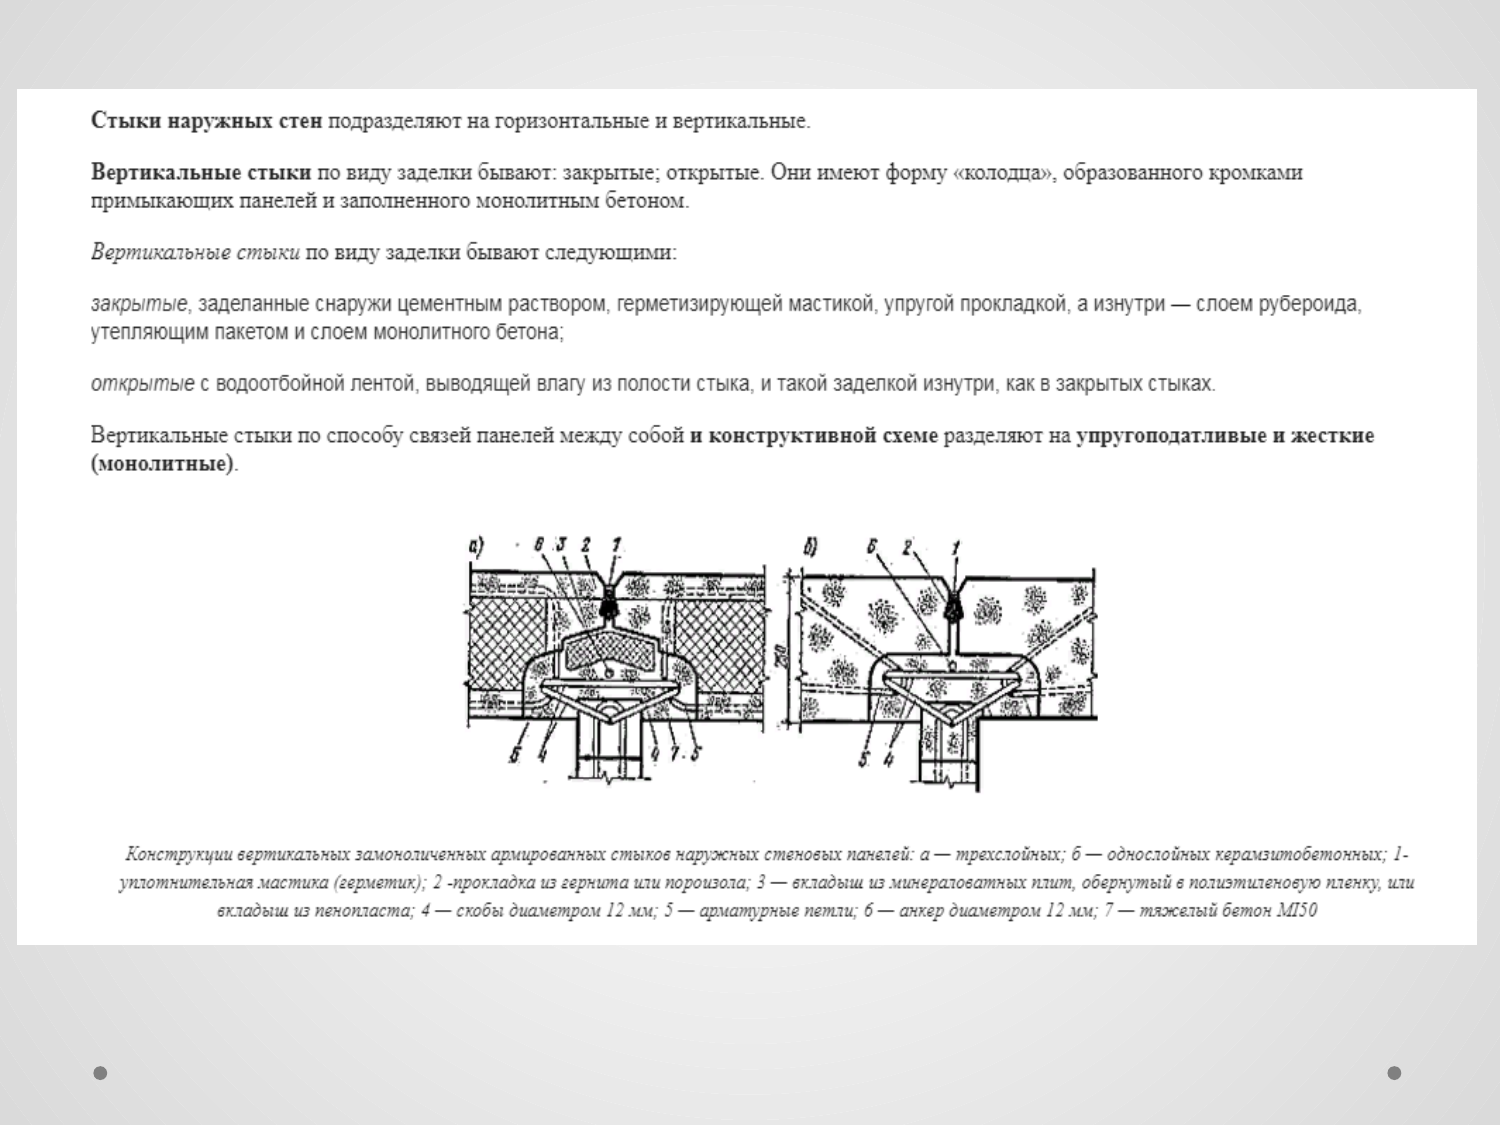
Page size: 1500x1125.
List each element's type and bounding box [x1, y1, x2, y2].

picture [17, 89, 1477, 945]
